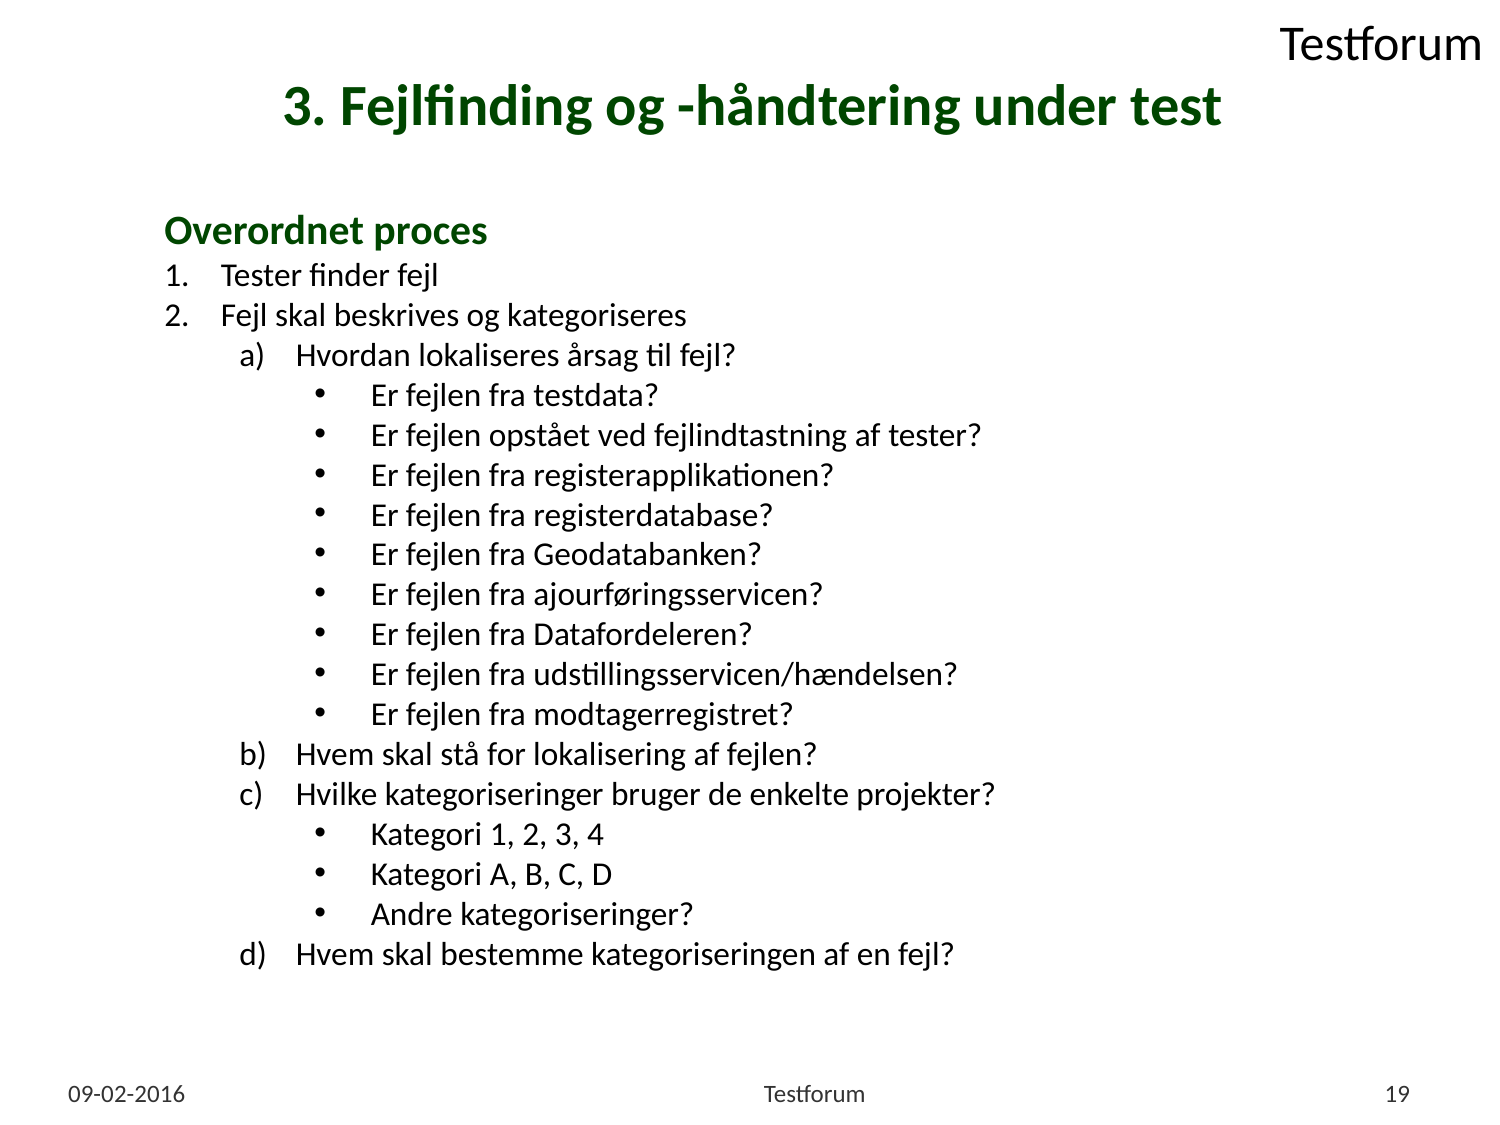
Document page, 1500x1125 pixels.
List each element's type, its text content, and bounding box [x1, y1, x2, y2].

title 3. Fejlfinding og -håndtering under test [77, 55, 1428, 150]
footer Testforum [348, 1074, 1282, 1094]
text_box Overordnet proces Tester finder fejl Fejl skal beskrives og kategoriseres Hvordan lokaliseres årsag til fejl? Er fejlen fra testdata? Er fejlen opstået ved fejlindtastning af tester? Er fejlen fra registerapplikationen? Er fejlen fra registerdatabase? Er fejlen fra Geodatabanken? Er fejlen fra ajourføringsservicen? Er fejlen fra Datafordeleren? Er fejlen fra udstillingsservicen/hændelsen? Er fejlen fra modtagerregistret? Hvem skal stå for lokalisering af fejlen? Hvilke kategoriseringer bruger de enkelte projekter? Kategori 1, 2, 3, 4 Kategori A, B, C, D Andre kategoriseringer? Hvem skal bestemme kategoriseringen af en fejl? [149, 195, 1325, 1074]
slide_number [53, 1070, 348, 1094]
slide_number 19 [1316, 1070, 1425, 1094]
